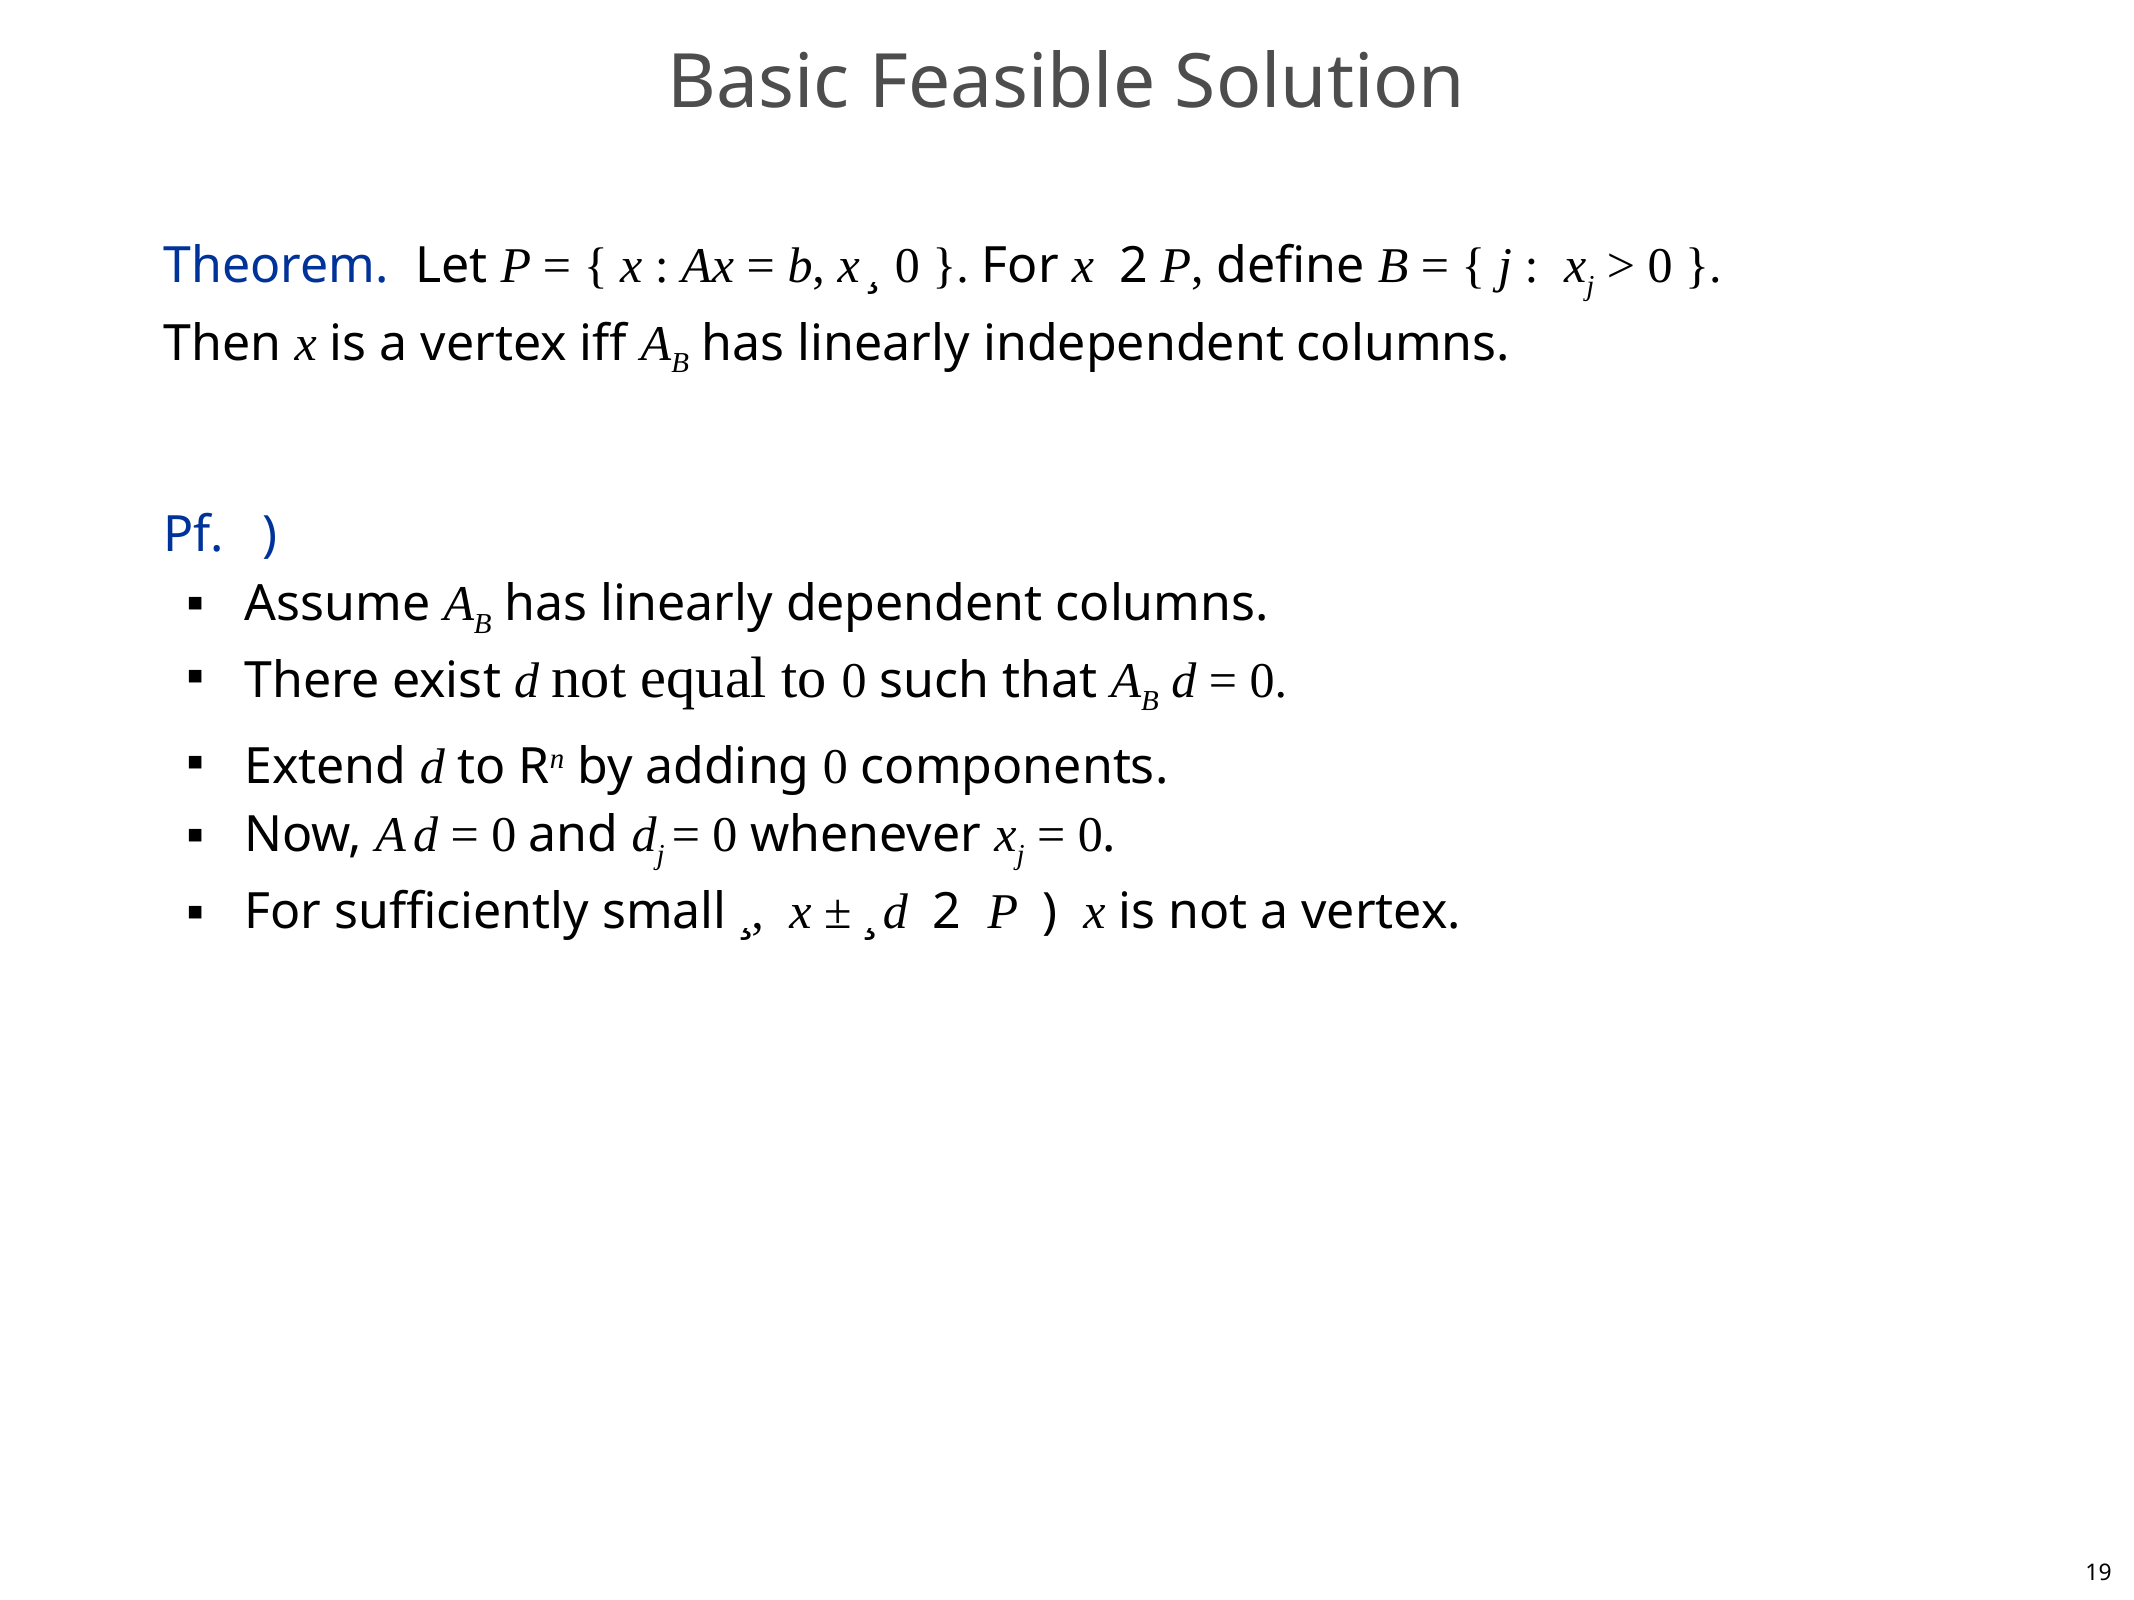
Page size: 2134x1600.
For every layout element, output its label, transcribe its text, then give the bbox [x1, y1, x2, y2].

list Theorem. Let P = { x : Ax = b, x ¸ 0 }. For x 2 P, define B = { j : xj > 0 }. Then x is a vertex iff AB has linearly independent columns. Pf. ) Assume AB has linearly dependent columns. There exist d not equal to 0 such that AB d = 0. Extend d to Rn by adding 0 components. Now, A d = 0 and dj = 0 whenever xj = 0. For sufficiently small ¸, x ± ¸ d 2 P ) x is not a vertex. [141, 213, 2030, 1476]
slide_number 19 [1688, 1546, 2134, 1600]
title Basic Feasible Solution [0, 35, 2134, 143]
